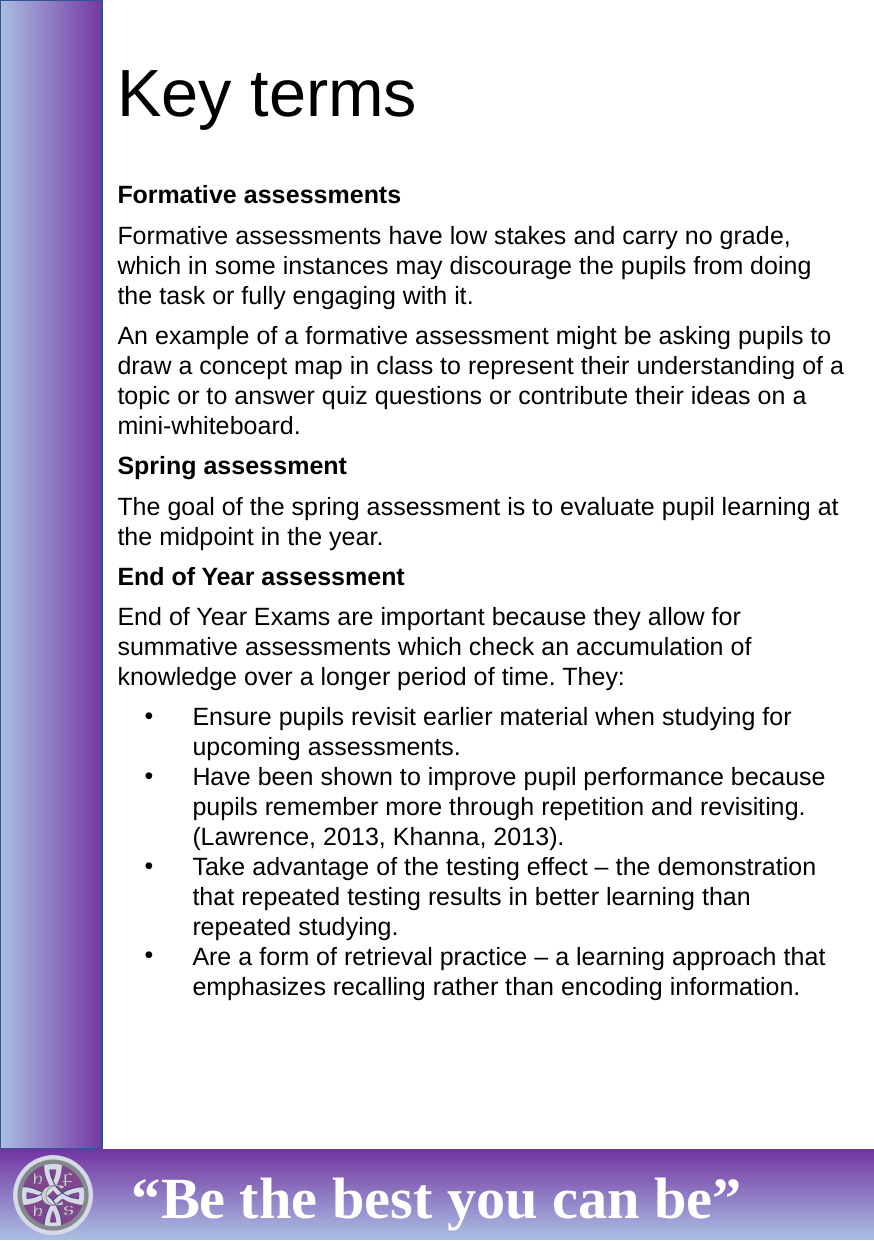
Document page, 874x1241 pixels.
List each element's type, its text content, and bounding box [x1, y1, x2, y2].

picture [13, 1155, 93, 1235]
list Formative assessments Formative assessments have low stakes and carry no grade, which in some instances may discourage the pupils from doing the task or fully engaging with it. An example of a formative assessment might be asking pupils to draw a concept map in class to represent their understanding of a topic or to answer quiz questions or contribute their ideas on a mini-whiteboard. Spring assessment The goal of the spring assessment is to evaluate pupil learning at the midpoint in the year. End of Year assessment End of Year Exams are important because they allow for summative assessments which check an accumulation of knowledge over a longer period of time. They: Ensure pupils revisit earlier material when studying for upcoming assessments. Have been shown to improve pupil performance because pupils remember more through repetition and revisiting. (Lawrence, 2013, Khanna, 2013). Take advantage of the testing effect – the demonstration that repeated testing results in better learning than repeated studying. Are a form of retrieval practice – a learning approach that emphasizes recalling rather than encoding information. [109, 175, 862, 1146]
title Key terms [109, 30, 862, 161]
